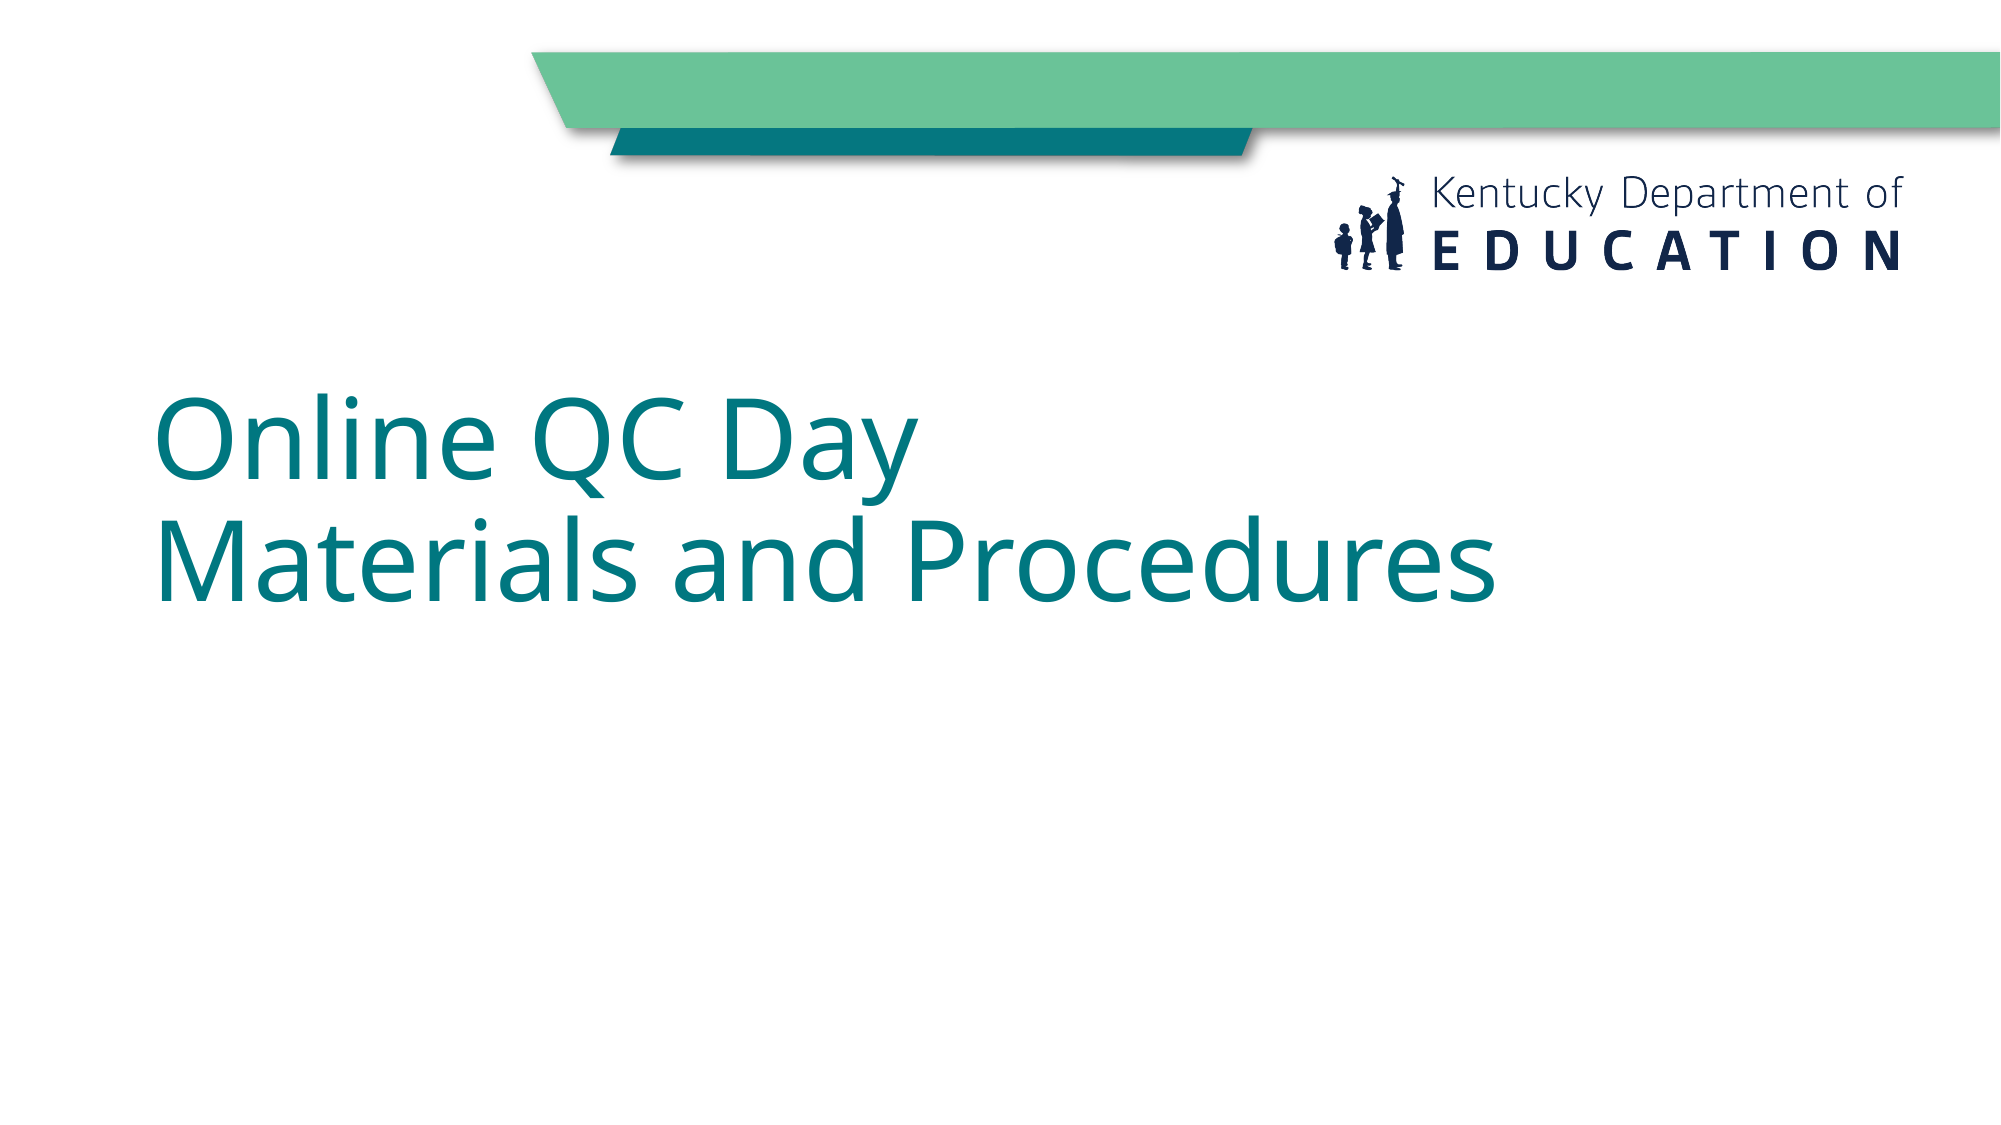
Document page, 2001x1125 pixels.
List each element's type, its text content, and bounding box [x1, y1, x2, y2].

picture [0, 0, 2001, 1125]
title Online QC Day Materials and Procedures [136, 299, 1862, 633]
